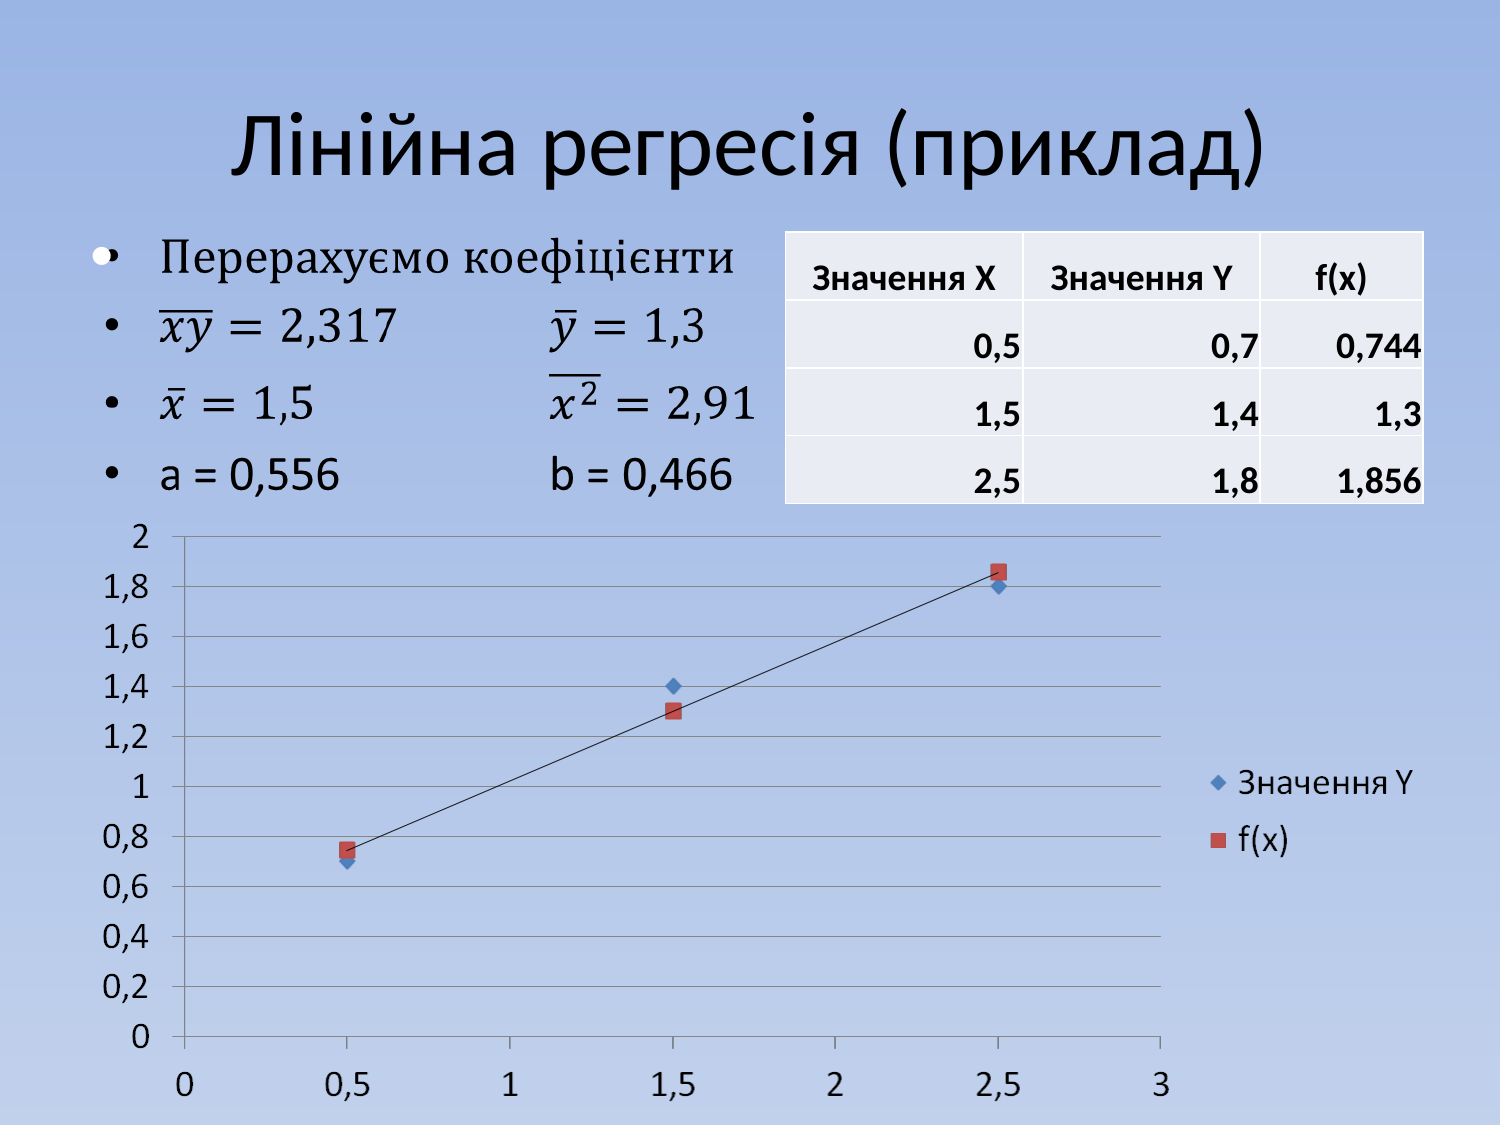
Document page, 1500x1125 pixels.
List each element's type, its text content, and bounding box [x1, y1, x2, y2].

title Лінійна регресія (приклад) [74, 44, 1426, 207]
table_cell 1,5 [786, 369, 1022, 435]
table_header Значення Y [1024, 233, 1259, 299]
table_cell 0,7 [1024, 301, 1259, 367]
table_cell 0,744 [1261, 301, 1422, 367]
list [74, 207, 1426, 499]
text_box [79, 494, 1444, 1125]
table_cell 1,856 [1261, 436, 1422, 493]
table_cell 2,5 [786, 436, 1022, 493]
table_cell 1,3 [1261, 369, 1422, 435]
table_header f(x) [1261, 233, 1422, 299]
table_header Значення X [786, 233, 1022, 299]
table_cell 1,4 [1024, 369, 1259, 435]
table_cell 0,5 [786, 301, 1022, 367]
table_cell 1,8 [1024, 436, 1259, 493]
